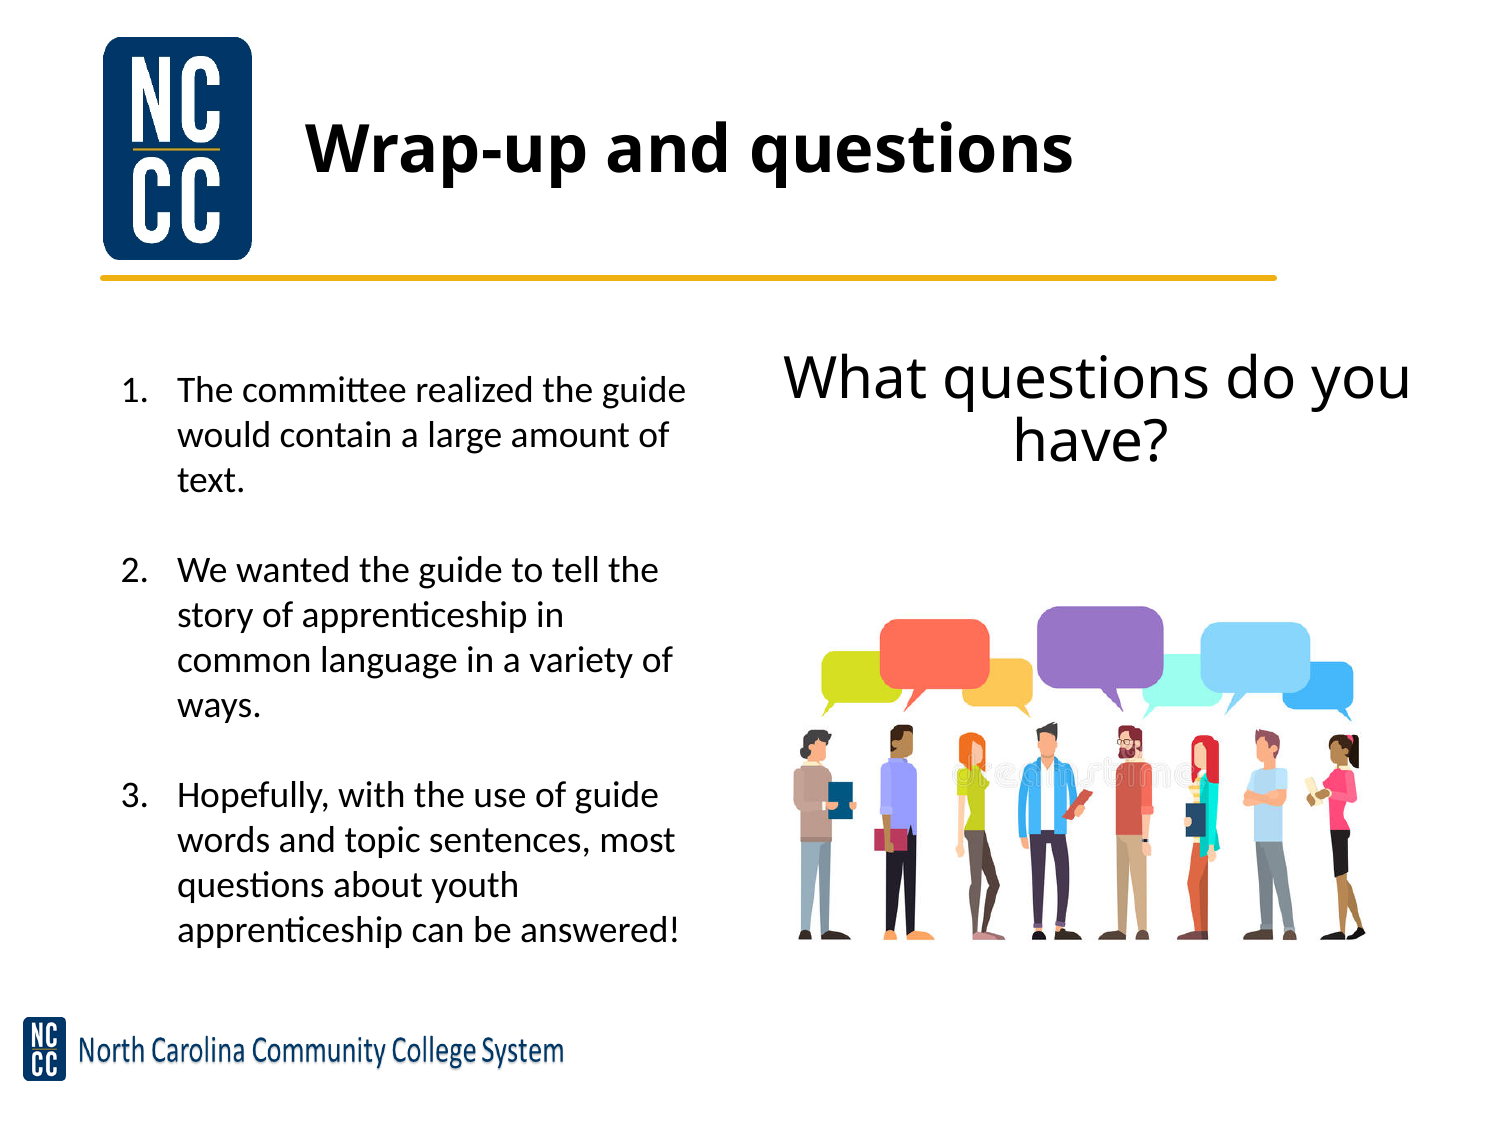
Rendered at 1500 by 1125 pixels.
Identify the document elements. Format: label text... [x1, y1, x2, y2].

list What questions do you have? [750, 340, 1432, 1055]
text_box The committee realized the guide would contain a large amount of text. We wanted the guide to tell the story of apprenticeship in common language in a variety of ways. Hopefully, with the use of guide words and topic sentences, most questions about youth apprenticeship can be answered! [105, 357, 705, 957]
picture [103, 37, 252, 260]
title Wrap-up and questions [290, 42, 1262, 260]
picture [23, 1013, 599, 1100]
picture [749, 540, 1408, 988]
